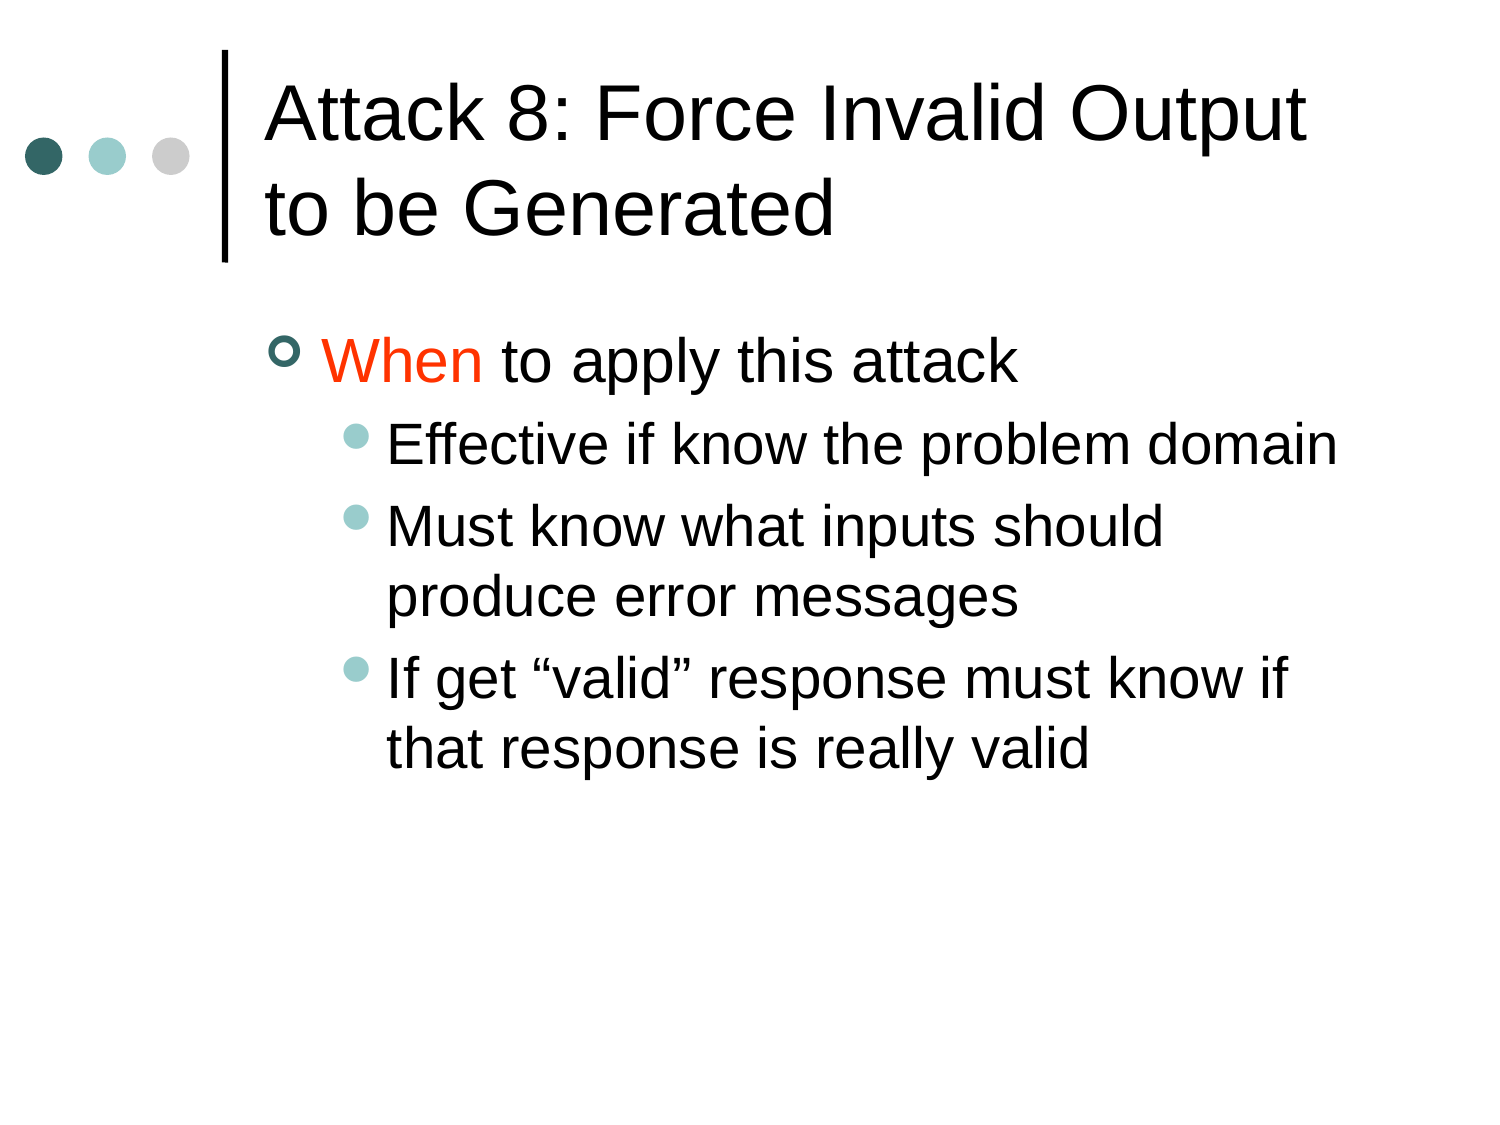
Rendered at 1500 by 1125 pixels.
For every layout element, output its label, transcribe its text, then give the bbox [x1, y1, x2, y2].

list When to apply this attack Effective if know the problem domain Must know what inputs should produce error messages If get “valid” response must know if that response is really valid [249, 312, 1401, 988]
title Attack 8: Force Invalid Output to be Generated [249, 30, 1401, 282]
